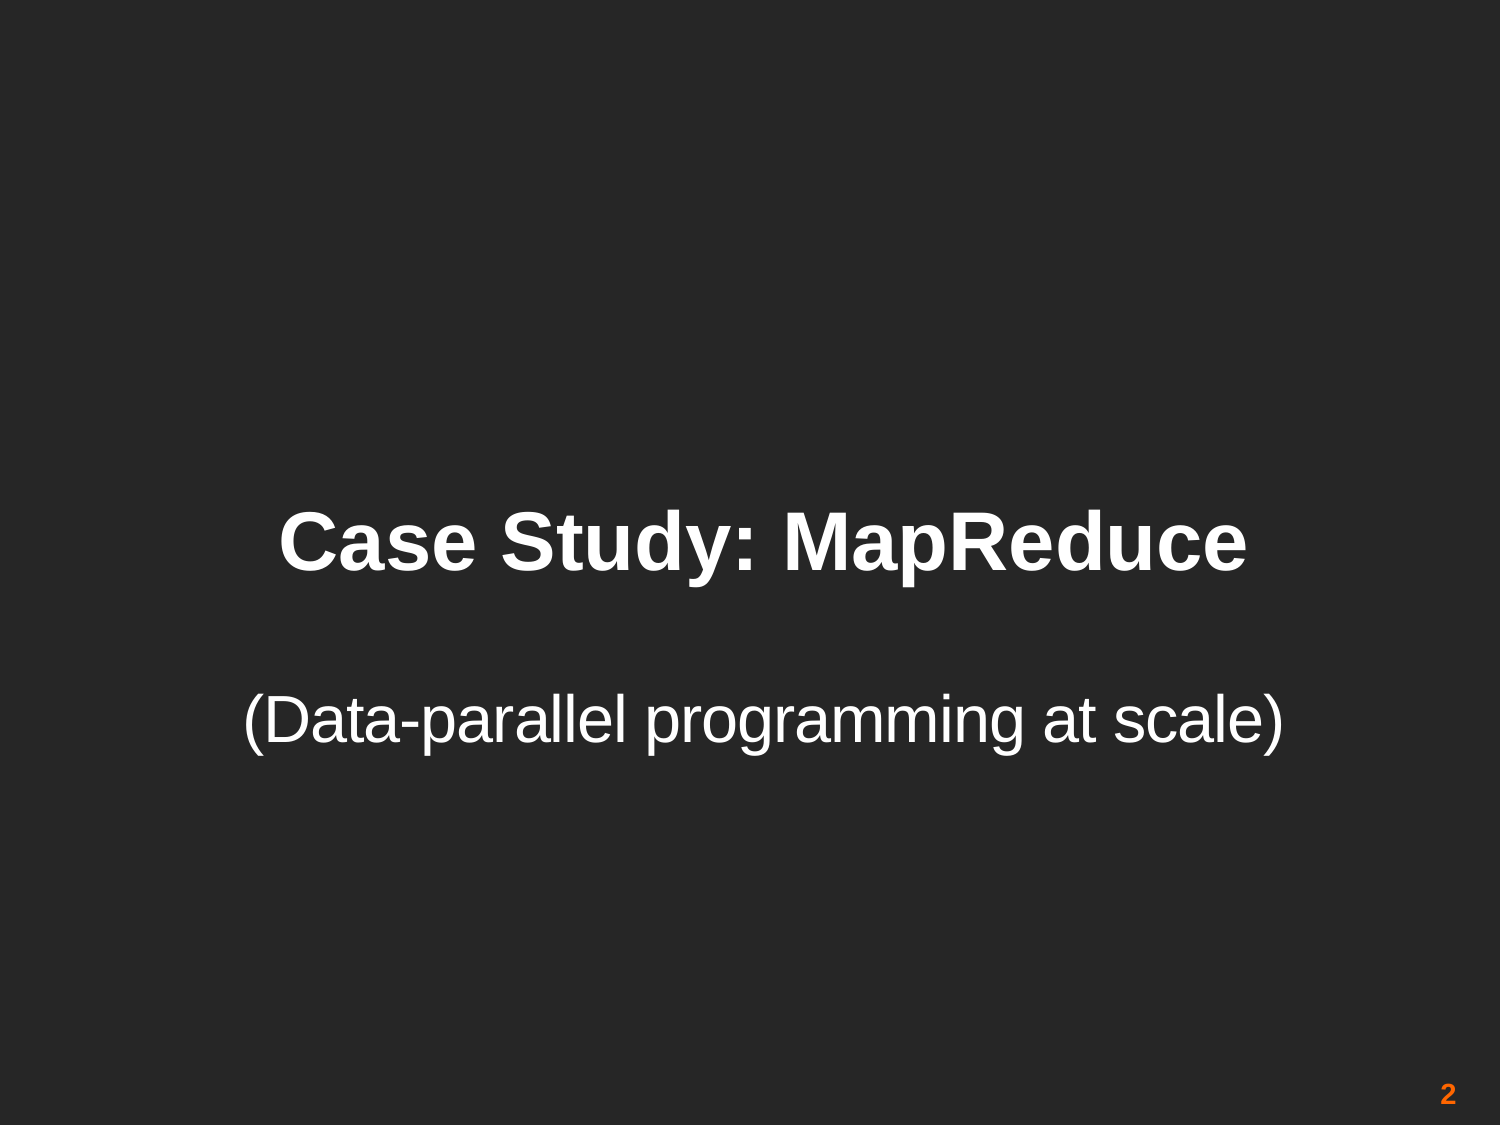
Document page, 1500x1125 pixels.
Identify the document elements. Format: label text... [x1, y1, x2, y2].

slide_number 2 [1112, 1074, 1463, 1110]
list (Data-parallel programming at scale) [126, 642, 1402, 806]
title Case Study: MapReduce [126, 441, 1402, 634]
